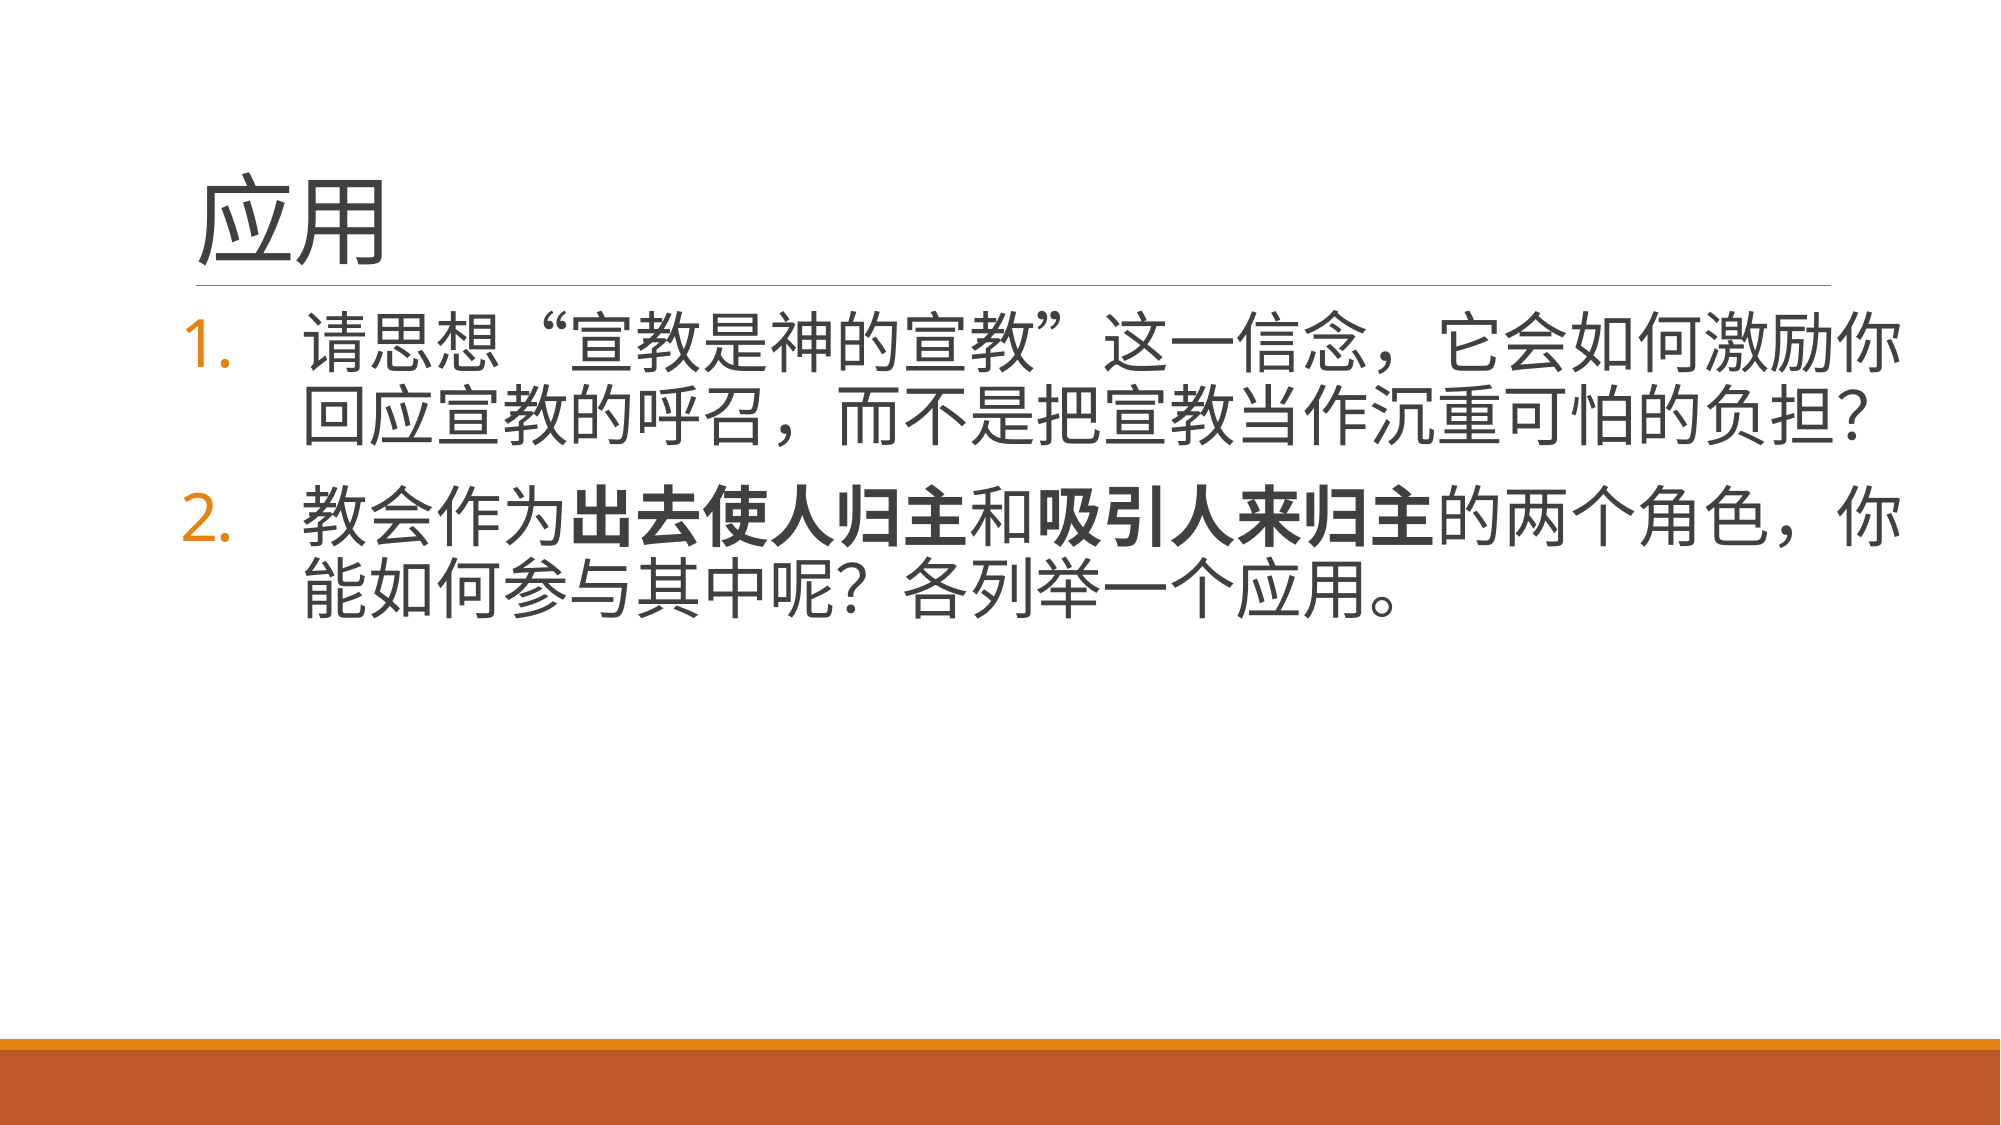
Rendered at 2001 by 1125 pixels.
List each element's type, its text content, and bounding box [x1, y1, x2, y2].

title 应用 [180, 47, 1830, 285]
list 请思想“宣教是神的宣教”这一信念，它会如何激励你回应宣教的呼召，而不是把宣教当作沉重可怕的负担？ 教会作为出去使人归主和吸引人来归主的两个角色，你能如何参与其中呢？各列举一个应用。 [180, 302, 1941, 963]
